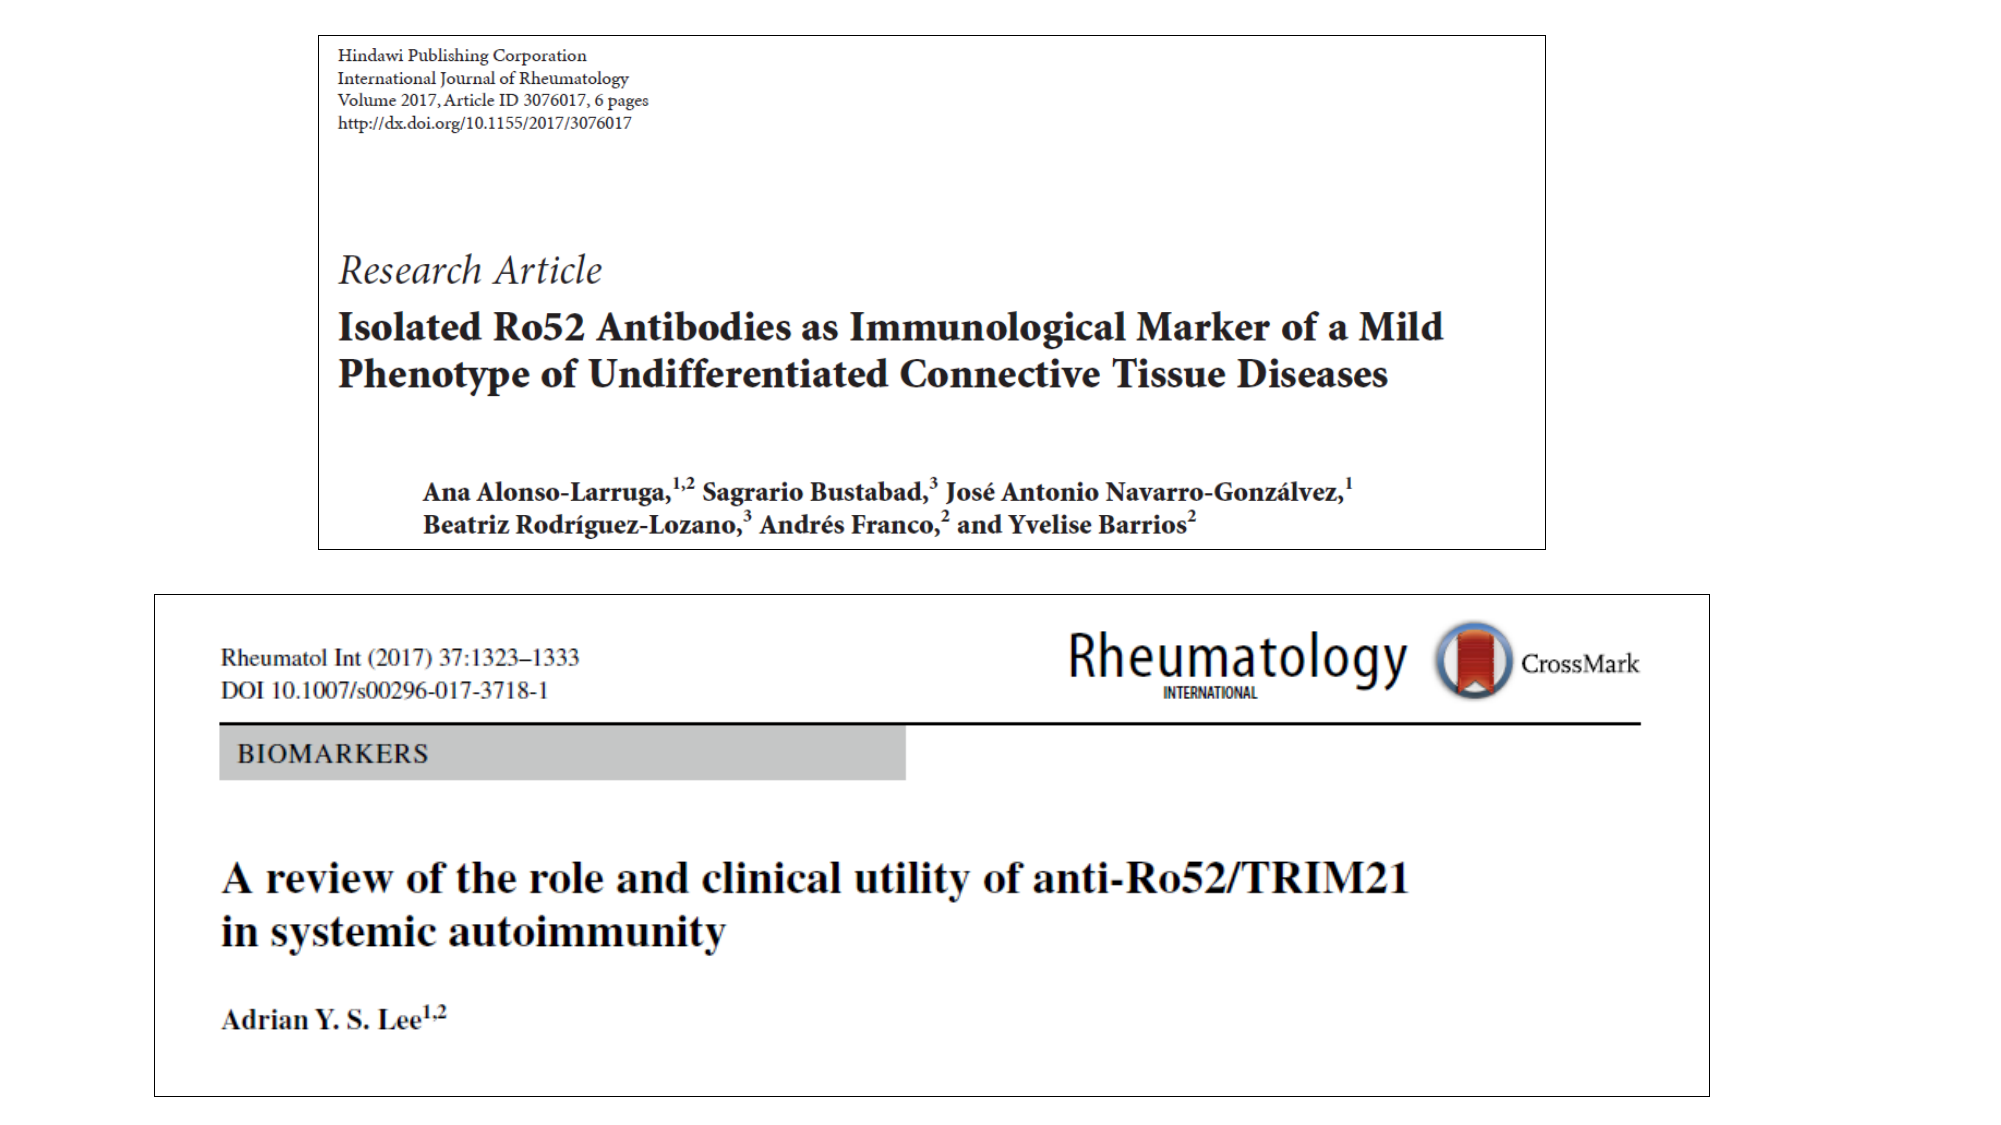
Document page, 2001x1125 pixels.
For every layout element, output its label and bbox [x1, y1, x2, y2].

picture [318, 35, 1546, 550]
picture [154, 594, 1710, 1097]
